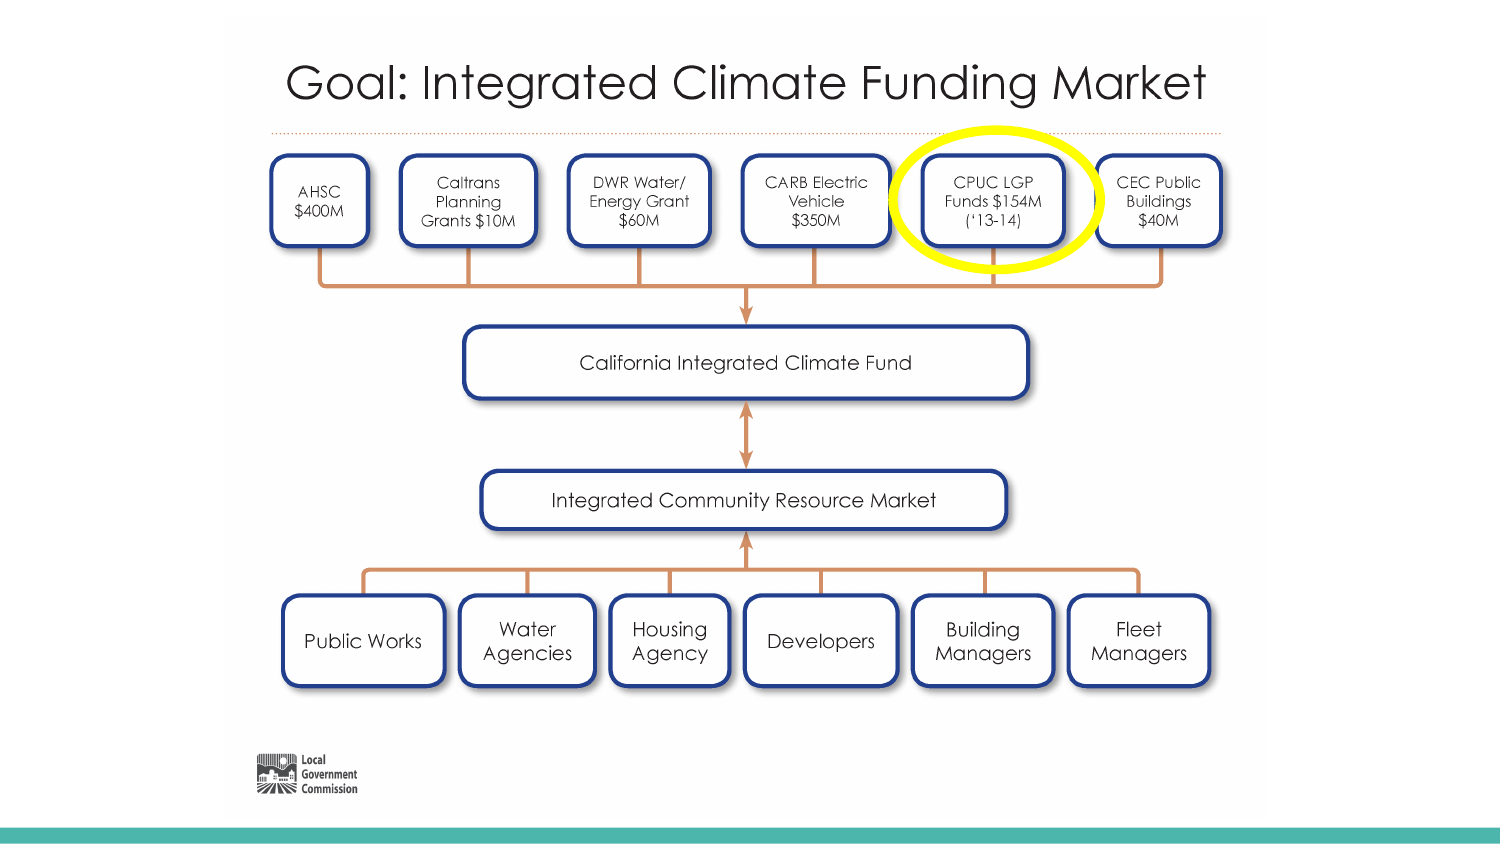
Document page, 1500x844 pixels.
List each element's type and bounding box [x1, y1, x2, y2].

picture [224, 16, 1267, 821]
